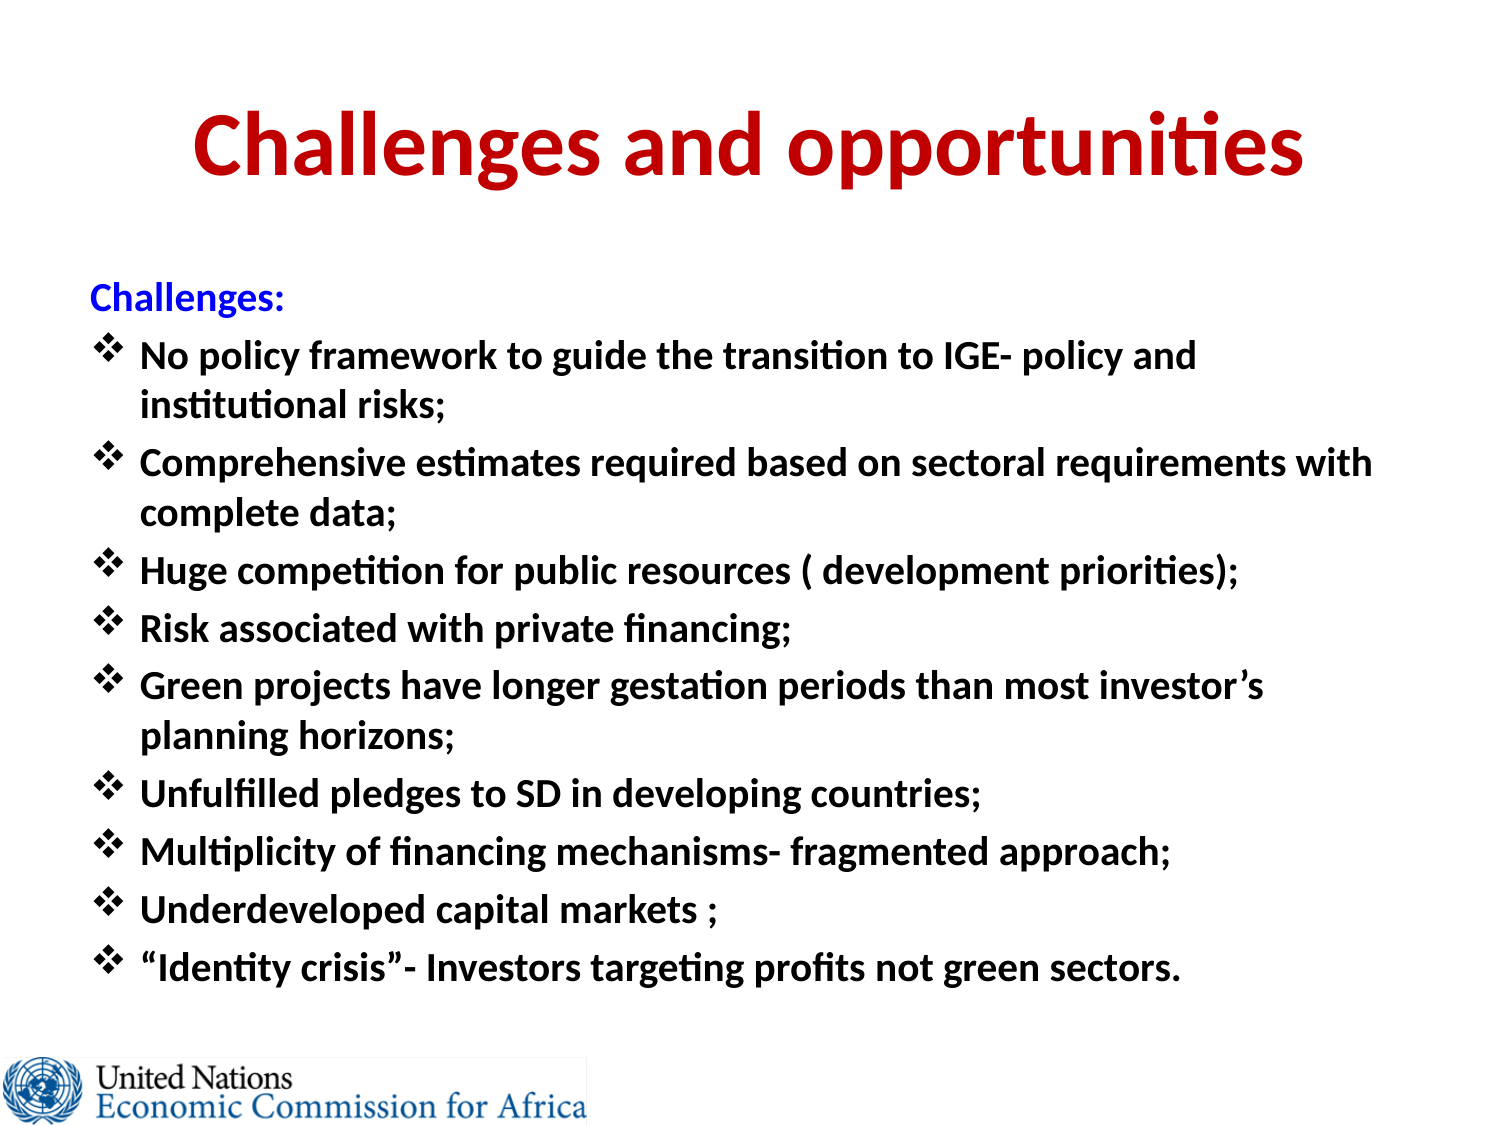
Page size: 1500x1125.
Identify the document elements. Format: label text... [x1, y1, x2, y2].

title Challenges and opportunities [75, 45, 1425, 233]
list Challenges: No policy framework to guide the transition to IGE- policy and institutional risks; Comprehensive estimates required based on sectoral requirements with complete data; Huge competition for public resources ( development priorities); Risk associated with private financing; Green projects have longer gestation periods than most investor’s planning horizons; Unfulfilled pledges to SD in developing countries; Multiplicity of financing mechanisms- fragmented approach; Underdeveloped capital markets ; “Identity crisis”- Investors targeting profits not green sectors. [75, 262, 1425, 1005]
picture [3, 1056, 588, 1125]
